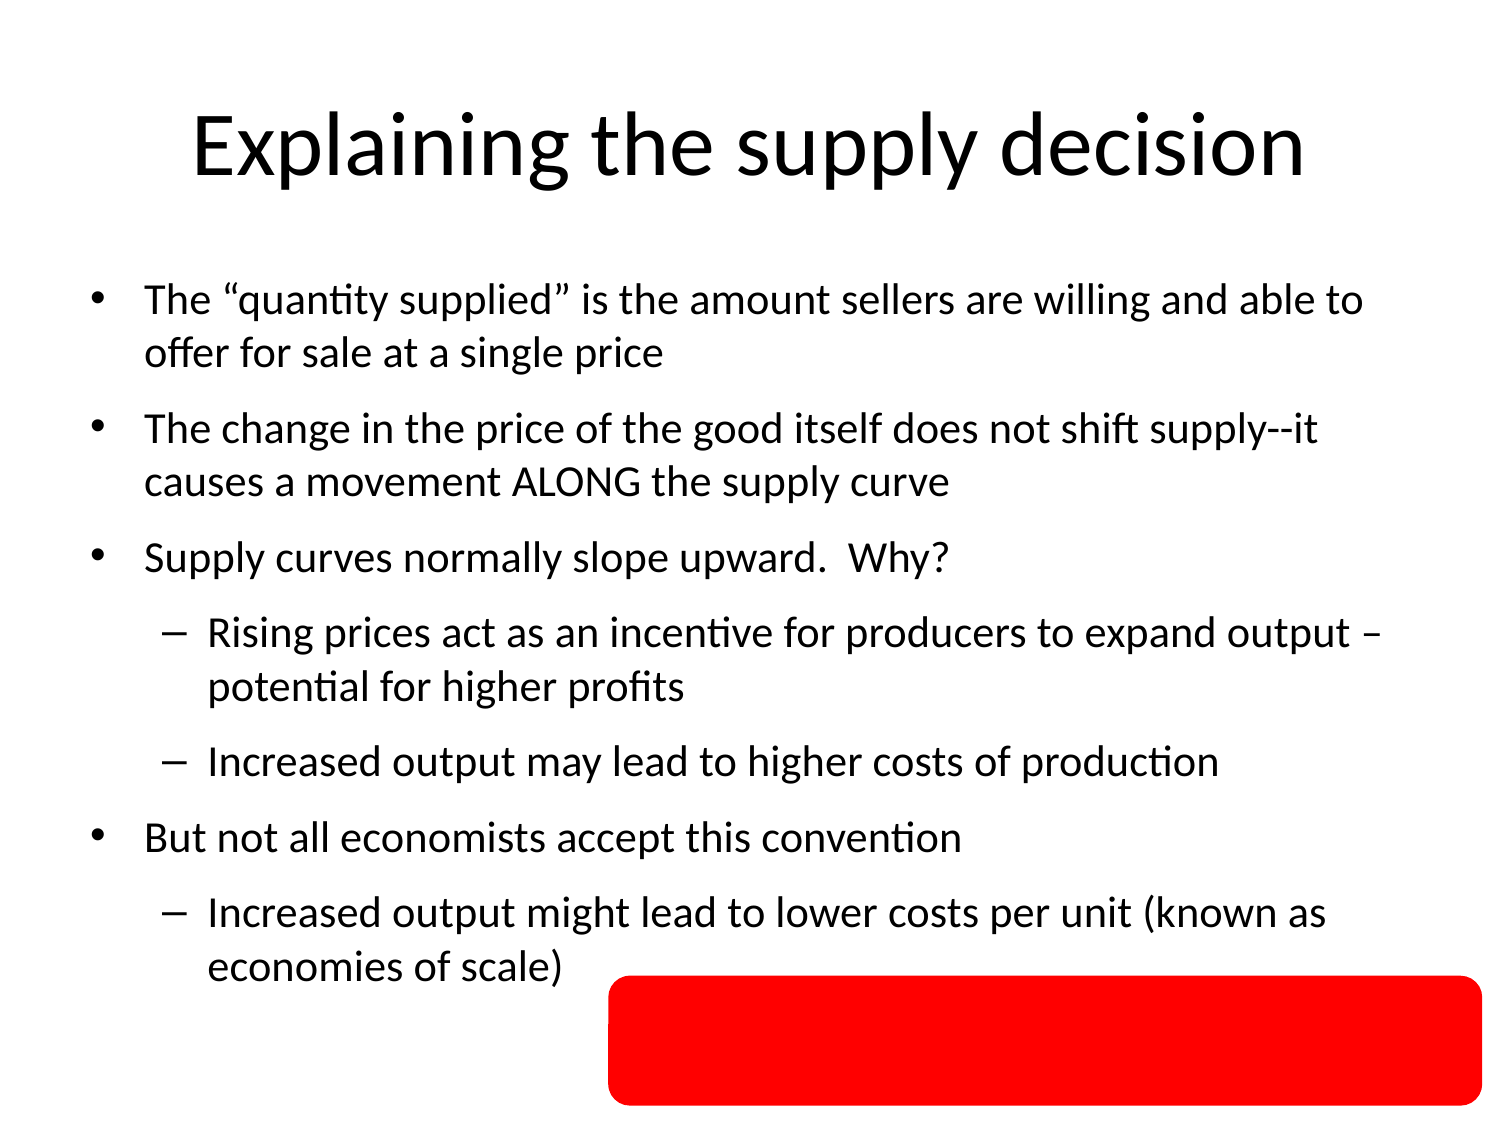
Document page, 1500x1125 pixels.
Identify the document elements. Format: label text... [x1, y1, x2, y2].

title Explaining the supply decision [75, 45, 1425, 233]
list The “quantity supplied” is the amount sellers are willing and able to offer for sale at a single price The change in the price of the good itself does not shift supply--it causes a movement ALONG the supply curve Supply curves normally slope upward. Why? Rising prices act as an incentive for producers to expand output – potential for higher profits Increased output may lead to higher costs of production But not all economists accept this convention Increased output might lead to lower costs per unit (known as economies of scale) [75, 262, 1425, 1005]
